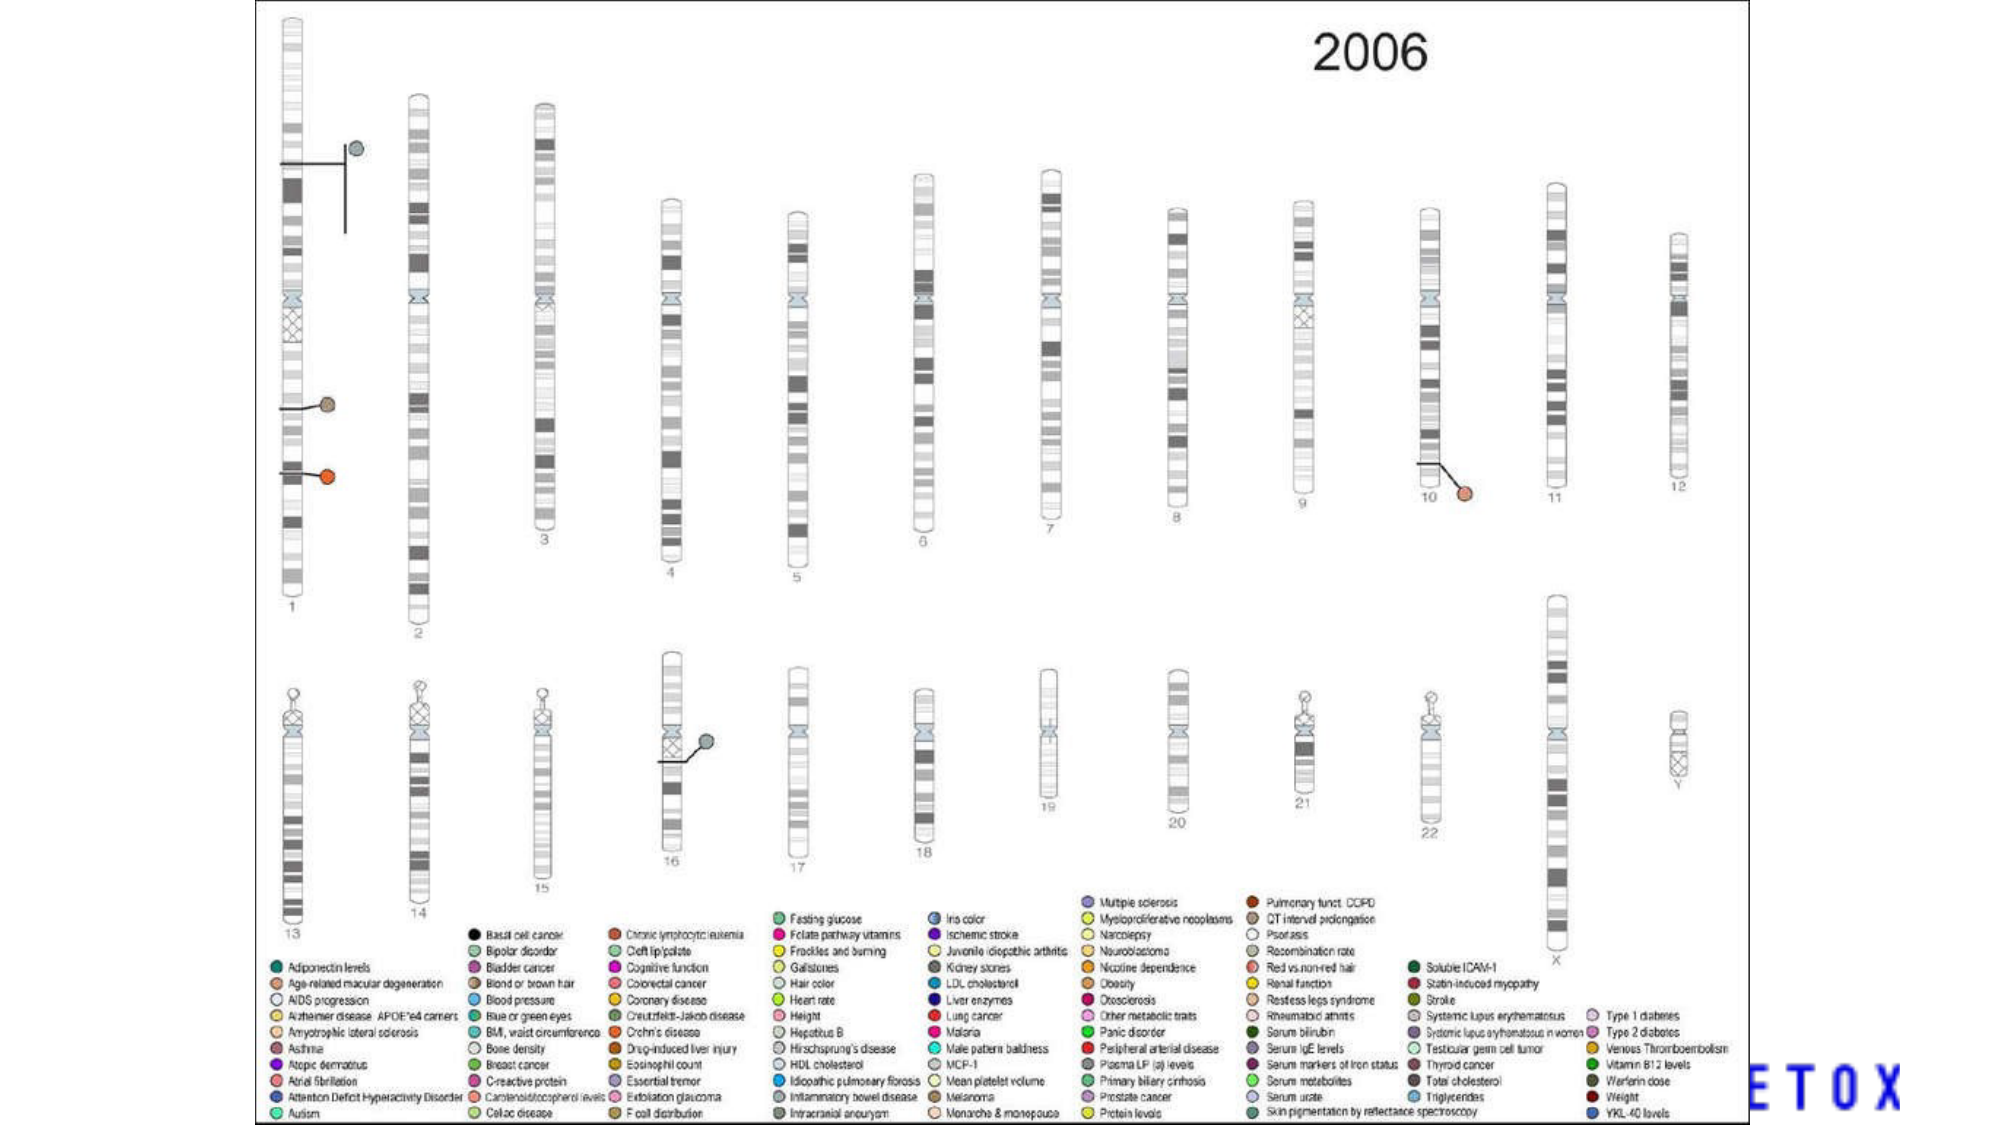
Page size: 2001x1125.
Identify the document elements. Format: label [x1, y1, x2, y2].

picture [255, 0, 1750, 1125]
